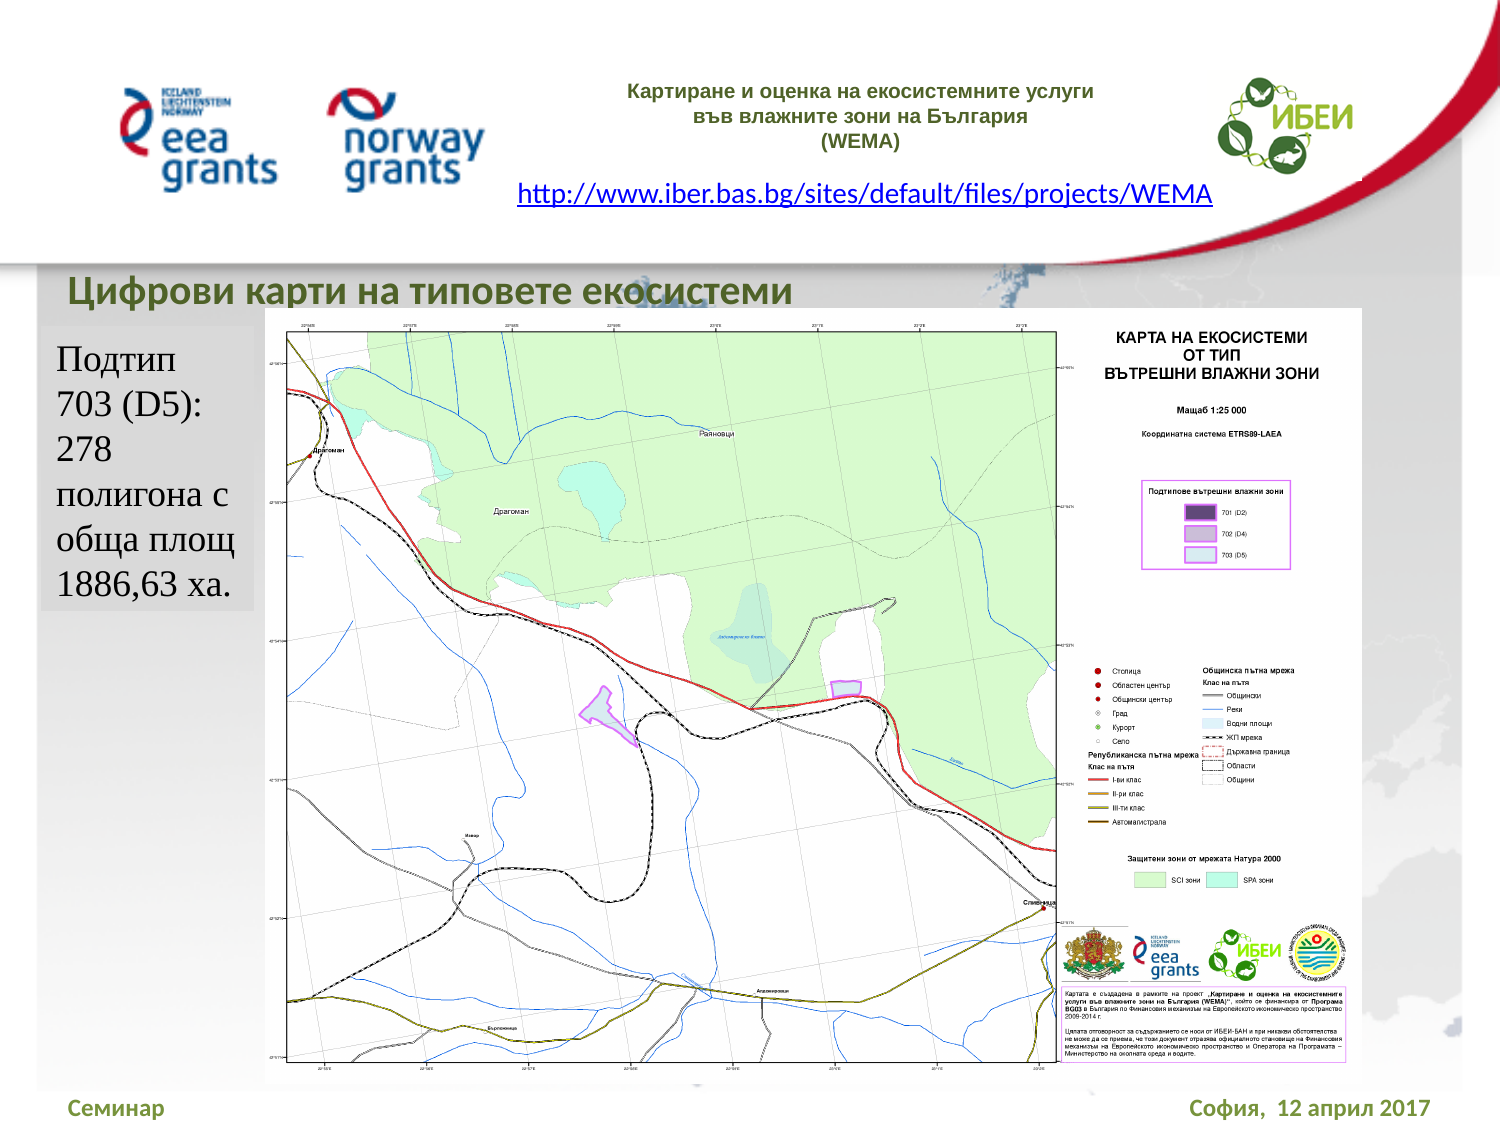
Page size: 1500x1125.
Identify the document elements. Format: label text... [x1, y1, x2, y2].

text_box http://www.iber.bas.bg/sites/default/files/projects/WEMA [502, 166, 1235, 217]
text_box Семинар София, 12 април 2017 [53, 1084, 1447, 1125]
text_box Картиране и оценка на екосистемните услуги във влажните зони на България (WEMA) [513, 69, 1206, 160]
text_box Подтип 703 (D5): 278 полигона с обща площ 1886,63 ха. [41, 326, 254, 611]
text_box Цифрови карти на типовете екосистеми [53, 255, 1211, 321]
picture [0, 0, 1500, 1125]
